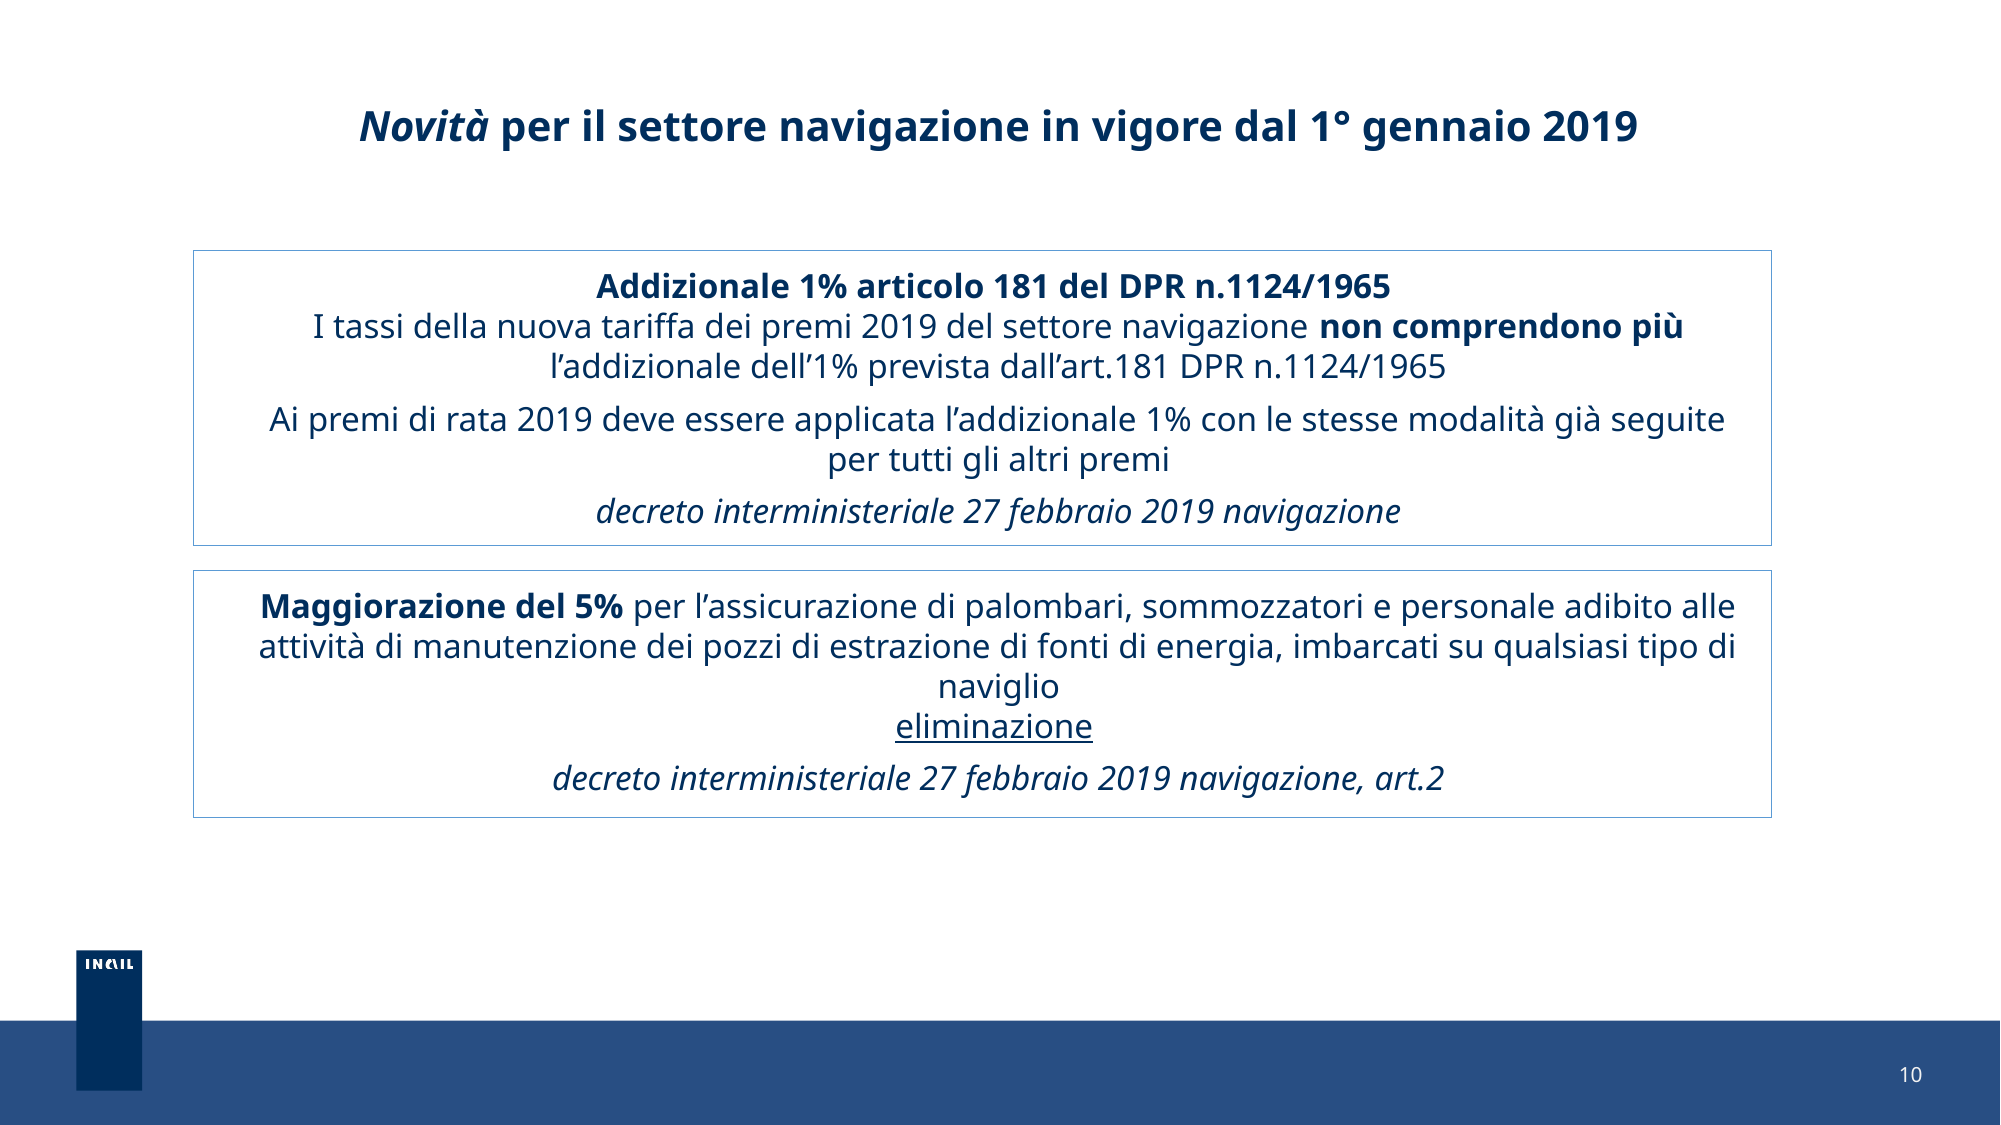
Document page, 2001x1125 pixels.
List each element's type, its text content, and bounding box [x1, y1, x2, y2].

slide_number 10 [1684, 1061, 1923, 1122]
picture [86, 959, 133, 969]
list Maggiorazione del 5% per l’assicurazione di palombari, sommozzatori e personale adibito alle attività di manutenzione dei pozzi di estrazione di fonti di energia, imbarcati su qualsiasi tipo di naviglio eliminazione decreto interministeriale 27 febbraio 2019 navigazione, art.2 [193, 570, 1772, 818]
list Addizionale 1% articolo 181 del DPR n.1124/1965 I tassi della nuova tariffa dei premi 2019 del settore navigazione non comprendono più l’addizionale dell’1% prevista dall’art.181 DPR n.1124/1965 Ai premi di rata 2019 deve essere applicata l’addizionale 1% con le stesse modalità già seguite per tutti gli altri premi decreto interministeriale 27 febbraio 2019 navigazione [193, 250, 1772, 546]
title Novità per il settore navigazione in vigore dal 1° gennaio 2019 [75, 90, 1923, 171]
